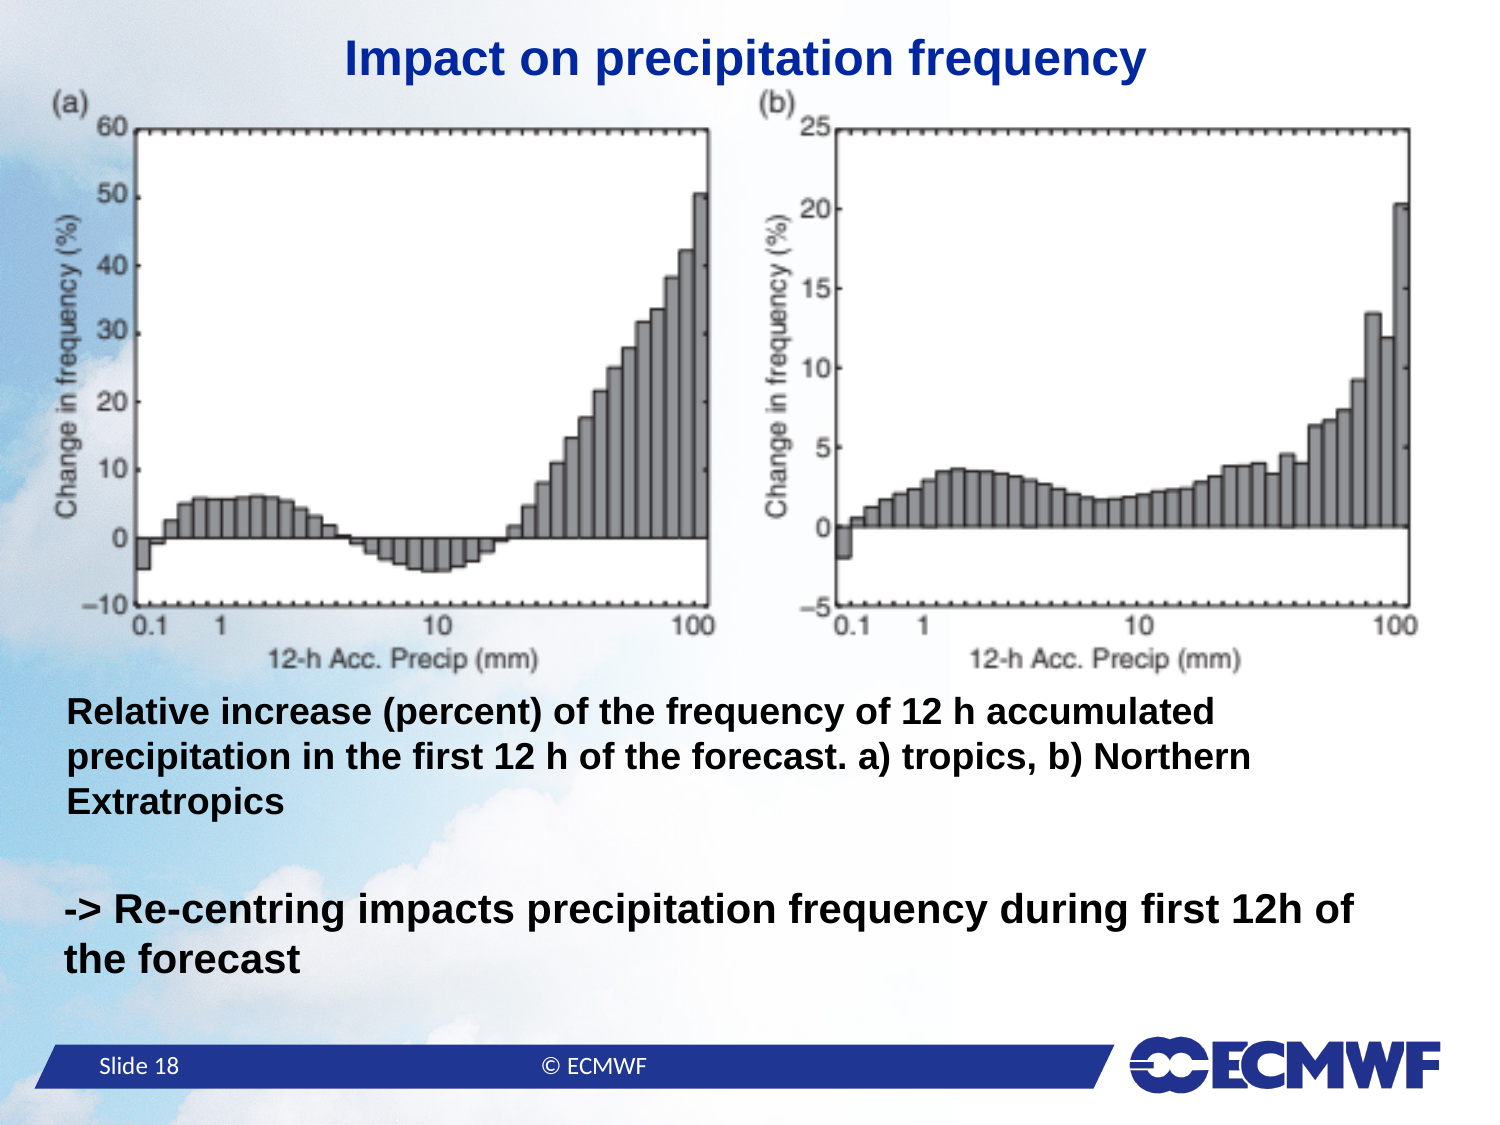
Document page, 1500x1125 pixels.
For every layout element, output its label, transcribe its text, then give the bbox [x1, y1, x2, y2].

text_box Relative increase (percent) of the frequency of 12 h accumulated precipitation in the first 12 h of the forecast. a) tropics, b) Northern Extratropics [51, 695, 1446, 830]
text_box Impact on precipitation frequency [48, 17, 1443, 70]
text_box -> Re-centring impacts precipitation frequency during first 12h of the forecast [48, 874, 1443, 990]
picture [0, 0, 1457, 1125]
picture [1129, 1036, 1441, 1094]
